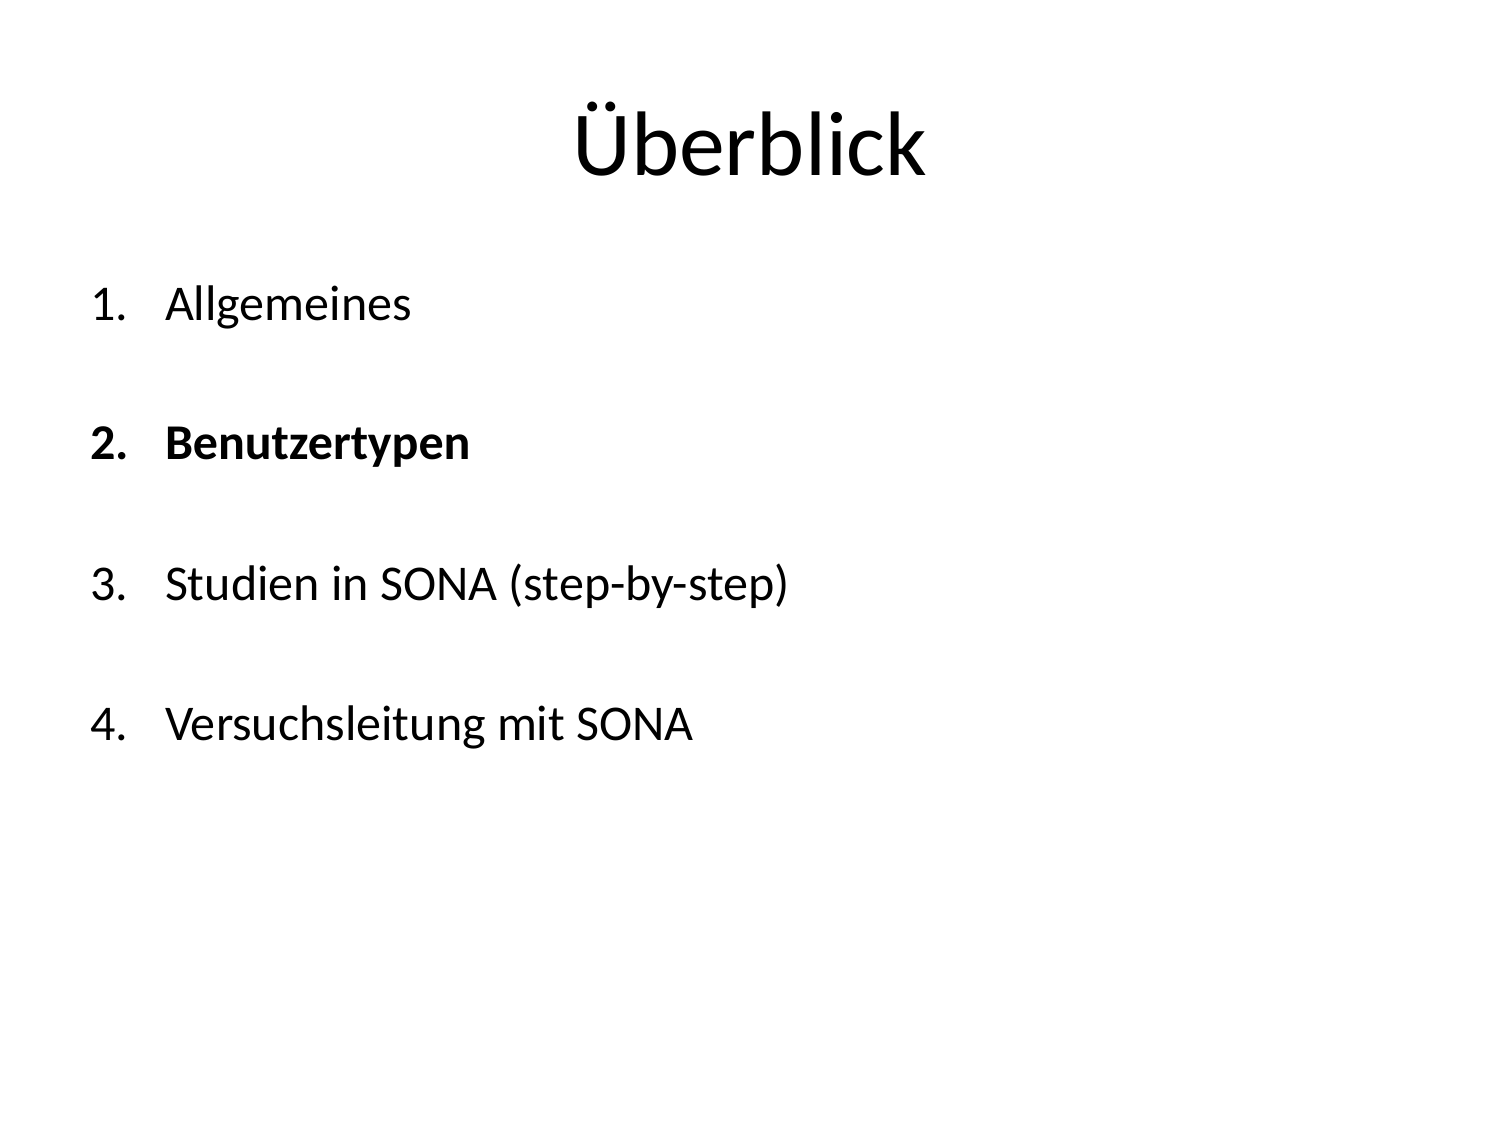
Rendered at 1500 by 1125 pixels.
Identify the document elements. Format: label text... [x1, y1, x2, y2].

list Allgemeines Benutzertypen Studien in SONA (step-by-step) Versuchsleitung mit SONA [75, 262, 1425, 1005]
title Überblick [75, 45, 1425, 233]
